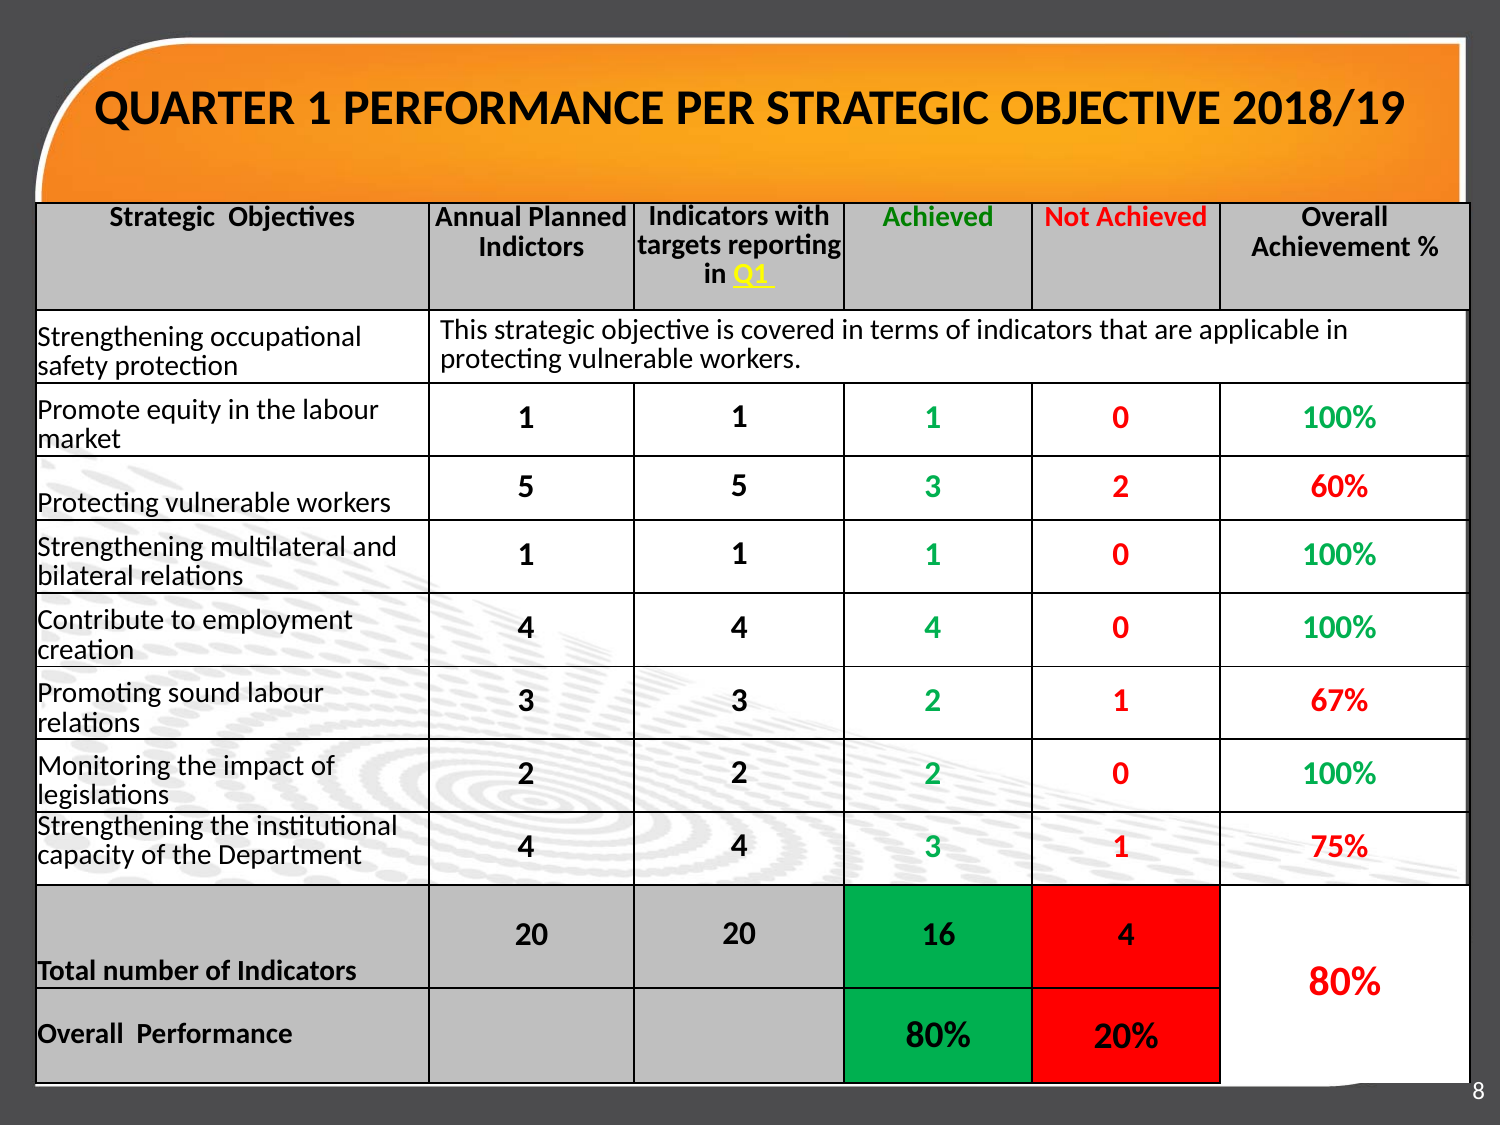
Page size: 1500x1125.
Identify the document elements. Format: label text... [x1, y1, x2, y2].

table_header Indicators with targets reporting in Q1 [635, 204, 843, 309]
table_cell 60% [1221, 457, 1469, 519]
table_cell 1 [1033, 813, 1219, 884]
table_cell 3 [845, 813, 1031, 884]
table_header Strategic Objectives [37, 204, 428, 309]
table_cell 4 [845, 594, 1031, 666]
table_cell [635, 989, 843, 1082]
table_cell 20 [635, 886, 843, 987]
table_cell 3 [430, 667, 633, 738]
table_cell Contribute to employment creation [37, 594, 428, 666]
table_cell 100% [1221, 740, 1469, 811]
table_cell 20% [1033, 989, 1219, 1082]
table_cell 0 [1033, 521, 1219, 592]
table_cell 1 [430, 521, 633, 592]
table_cell 0 [1033, 384, 1219, 455]
table_header Achieved [845, 204, 1031, 309]
table_header Not Achieved [1033, 204, 1219, 309]
title QUARTER 1 PERFORMANCE PER STRATEGIC OBJECTIVE 2018/19 [75, 33, 1425, 176]
picture [0, 0, 1500, 1125]
table_cell 5 [430, 457, 633, 519]
table_cell 3 [845, 457, 1031, 519]
table_cell 1 [845, 521, 1031, 592]
table_cell 2 [845, 667, 1031, 738]
table_cell 67% [1221, 667, 1469, 738]
table_cell 0 [1033, 594, 1219, 666]
table_cell 2 [845, 740, 1031, 811]
table_cell 4 [430, 813, 633, 884]
table_cell 16 [845, 886, 1031, 987]
table_cell 4 [430, 594, 633, 666]
table_header Annual Planned Indictors [430, 204, 633, 309]
table_cell Strengthening the institutional capacity of the Department [37, 813, 428, 884]
table_cell 100% [1221, 521, 1469, 592]
table_cell Strengthening multilateral and bilateral relations [37, 521, 428, 592]
table_cell 0 [1033, 740, 1219, 811]
table_cell 1 [845, 384, 1031, 455]
table_cell 3 [635, 667, 843, 738]
table_cell 4 [1033, 886, 1219, 987]
table_cell Protecting vulnerable workers [37, 457, 428, 519]
table_cell Strengthening occupational safety protection [37, 311, 428, 382]
table_header Overall Achievement % [1221, 204, 1469, 309]
table_cell 2 [1033, 457, 1219, 519]
table_cell 4 [635, 813, 843, 884]
table_cell Total number of Indicators [37, 886, 428, 987]
table_cell 80% [845, 989, 1031, 1082]
table_cell 2 [635, 740, 843, 811]
table_cell This strategic objective is covered in terms of indicators that are applicable in protecting vulnerable workers. [430, 311, 1469, 382]
table_cell 1 [635, 384, 843, 455]
table_cell 100% [1221, 384, 1469, 455]
table_cell Promote equity in the labour market [37, 384, 428, 455]
table_cell 1 [1033, 667, 1219, 738]
table_cell 100% [1221, 594, 1469, 666]
table_cell 1 [430, 384, 633, 455]
table_cell 2 [430, 740, 633, 811]
table_cell 75% [1221, 813, 1469, 884]
table_cell 80% [1221, 886, 1469, 1083]
table_cell 5 [635, 457, 843, 519]
table_cell [430, 989, 633, 1082]
table_cell 4 [635, 594, 843, 666]
table_cell Monitoring the impact of legislations [37, 740, 428, 811]
table_cell Promoting sound labour relations [37, 667, 428, 738]
slide_number 8 [1120, 1053, 1500, 1125]
table_cell Overall Performance [37, 989, 428, 1082]
table_cell 20 [430, 886, 633, 987]
table_cell 1 [635, 521, 843, 592]
